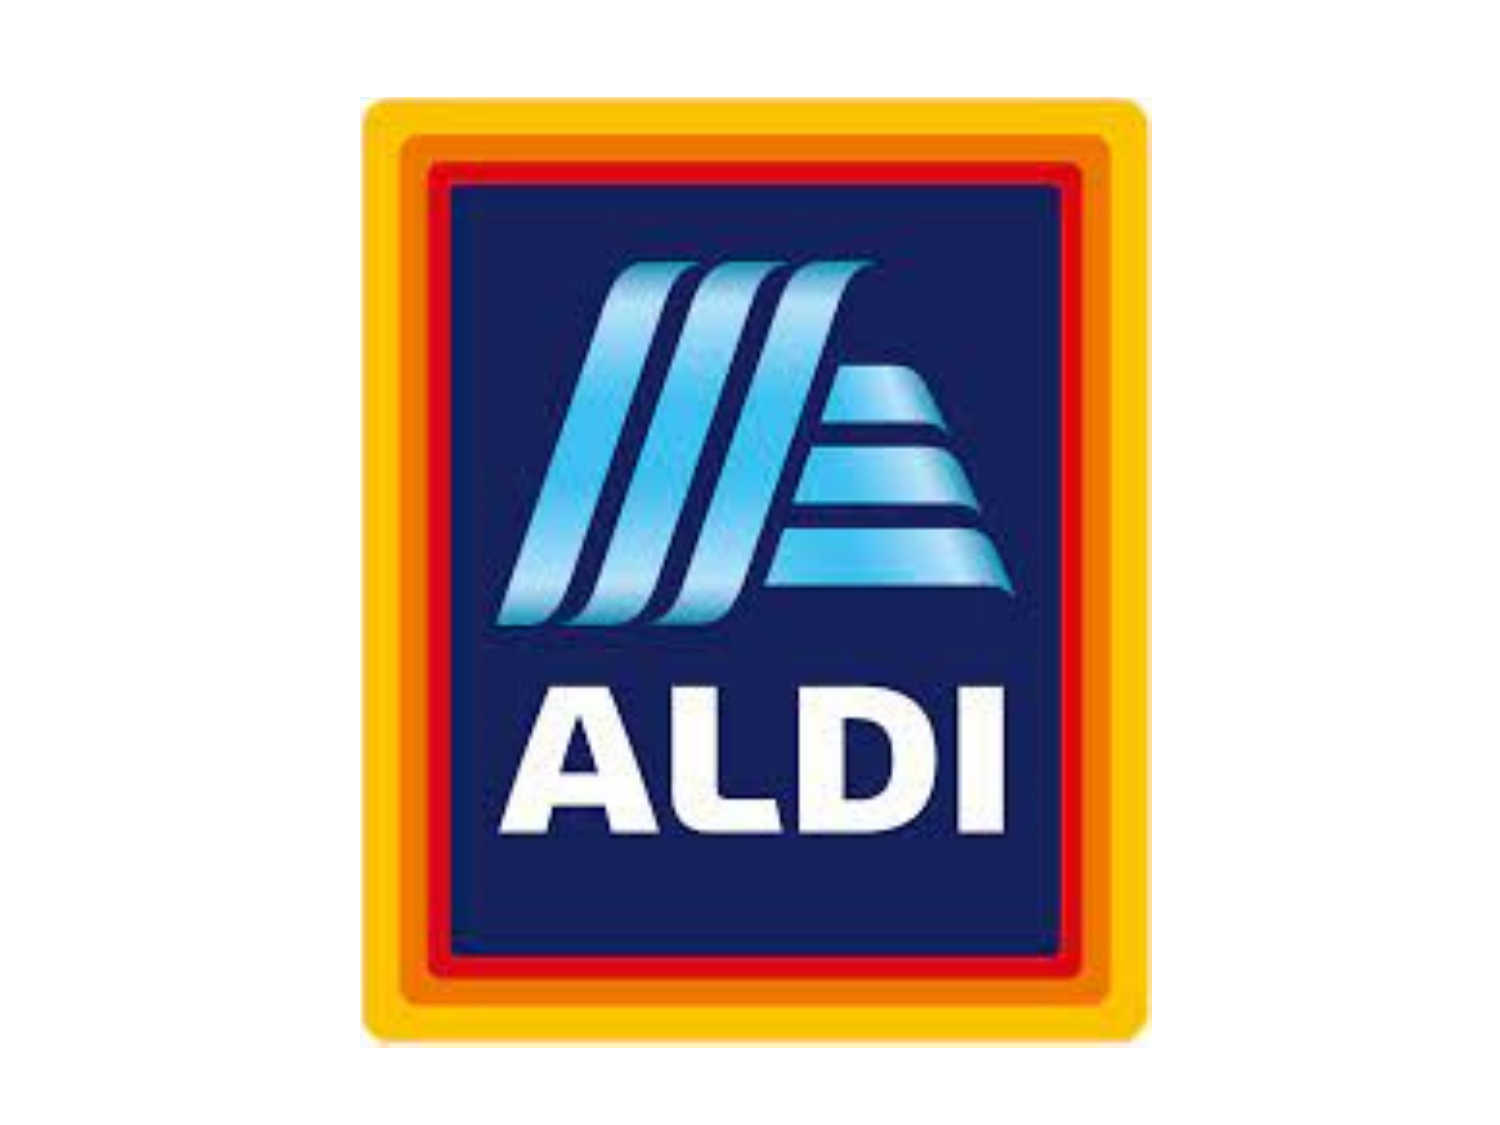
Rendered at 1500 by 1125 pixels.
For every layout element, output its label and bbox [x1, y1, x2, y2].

list [359, 97, 1152, 1048]
